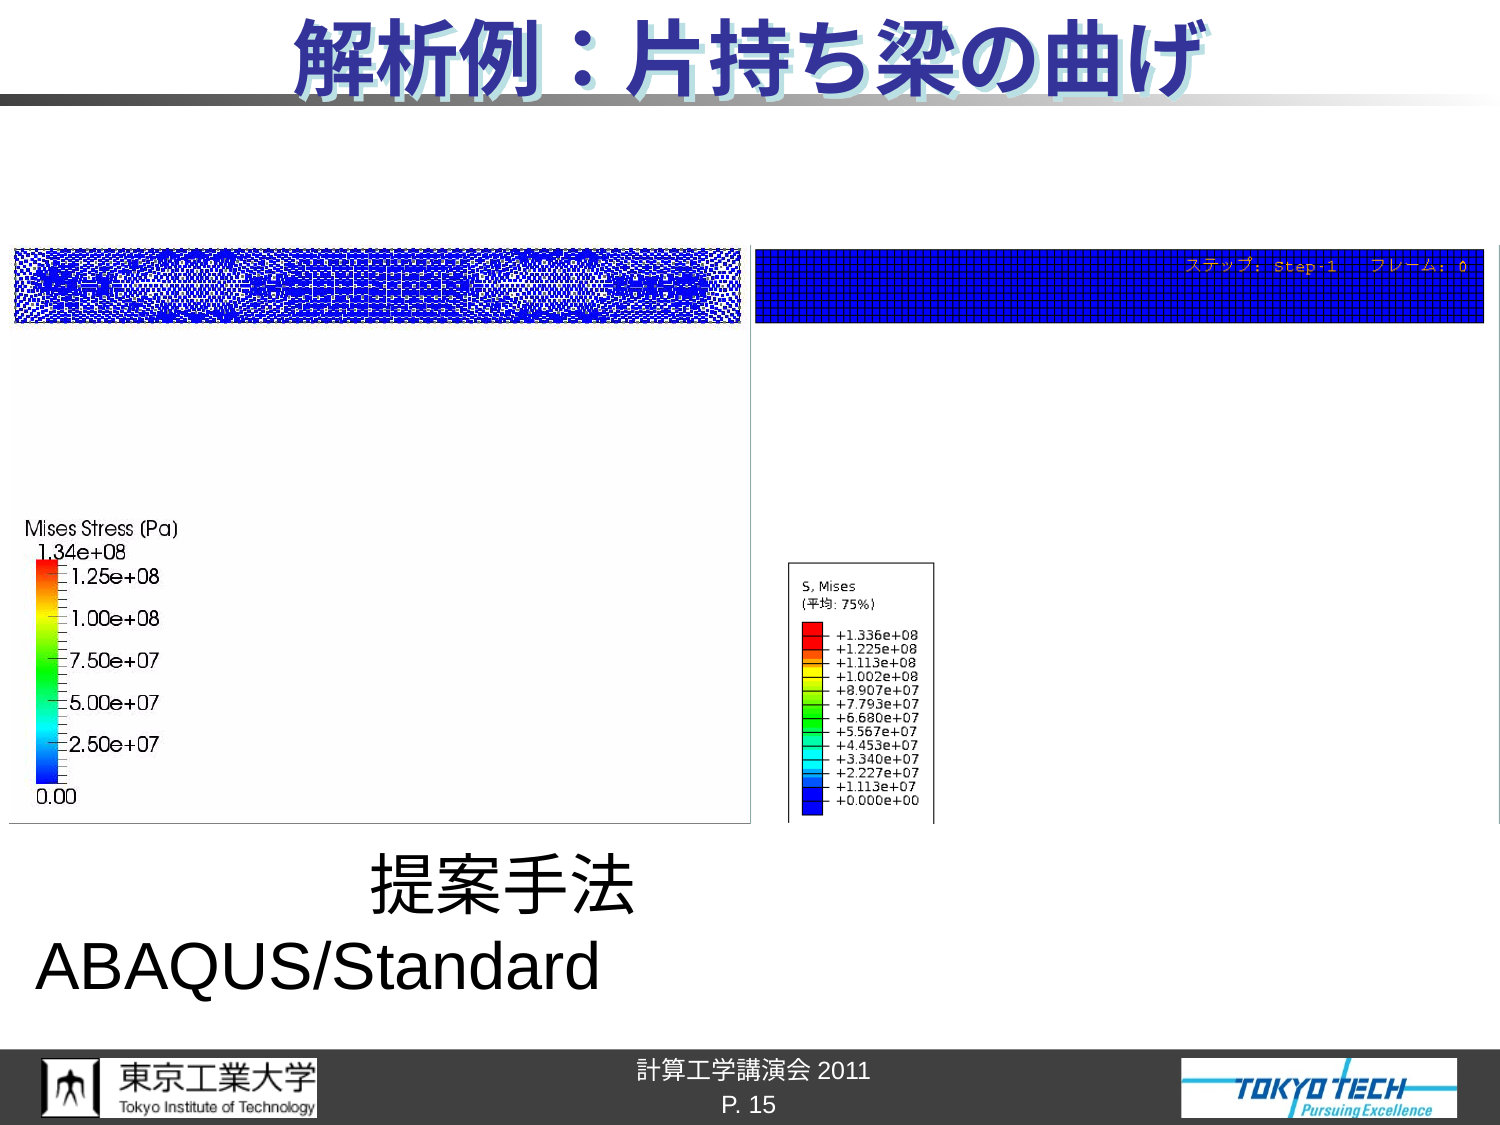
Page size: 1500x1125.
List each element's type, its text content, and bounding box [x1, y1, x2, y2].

slide_number P. 15 [662, 1087, 836, 1120]
title 解析例：片持ち梁の曲げ [0, 5, 1500, 108]
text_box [751, 244, 1500, 825]
picture [41, 1058, 317, 1118]
list 提案手法 ABAQUS/Standard [35, 843, 1500, 1047]
picture [1181, 1058, 1458, 1118]
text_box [8, 244, 751, 825]
